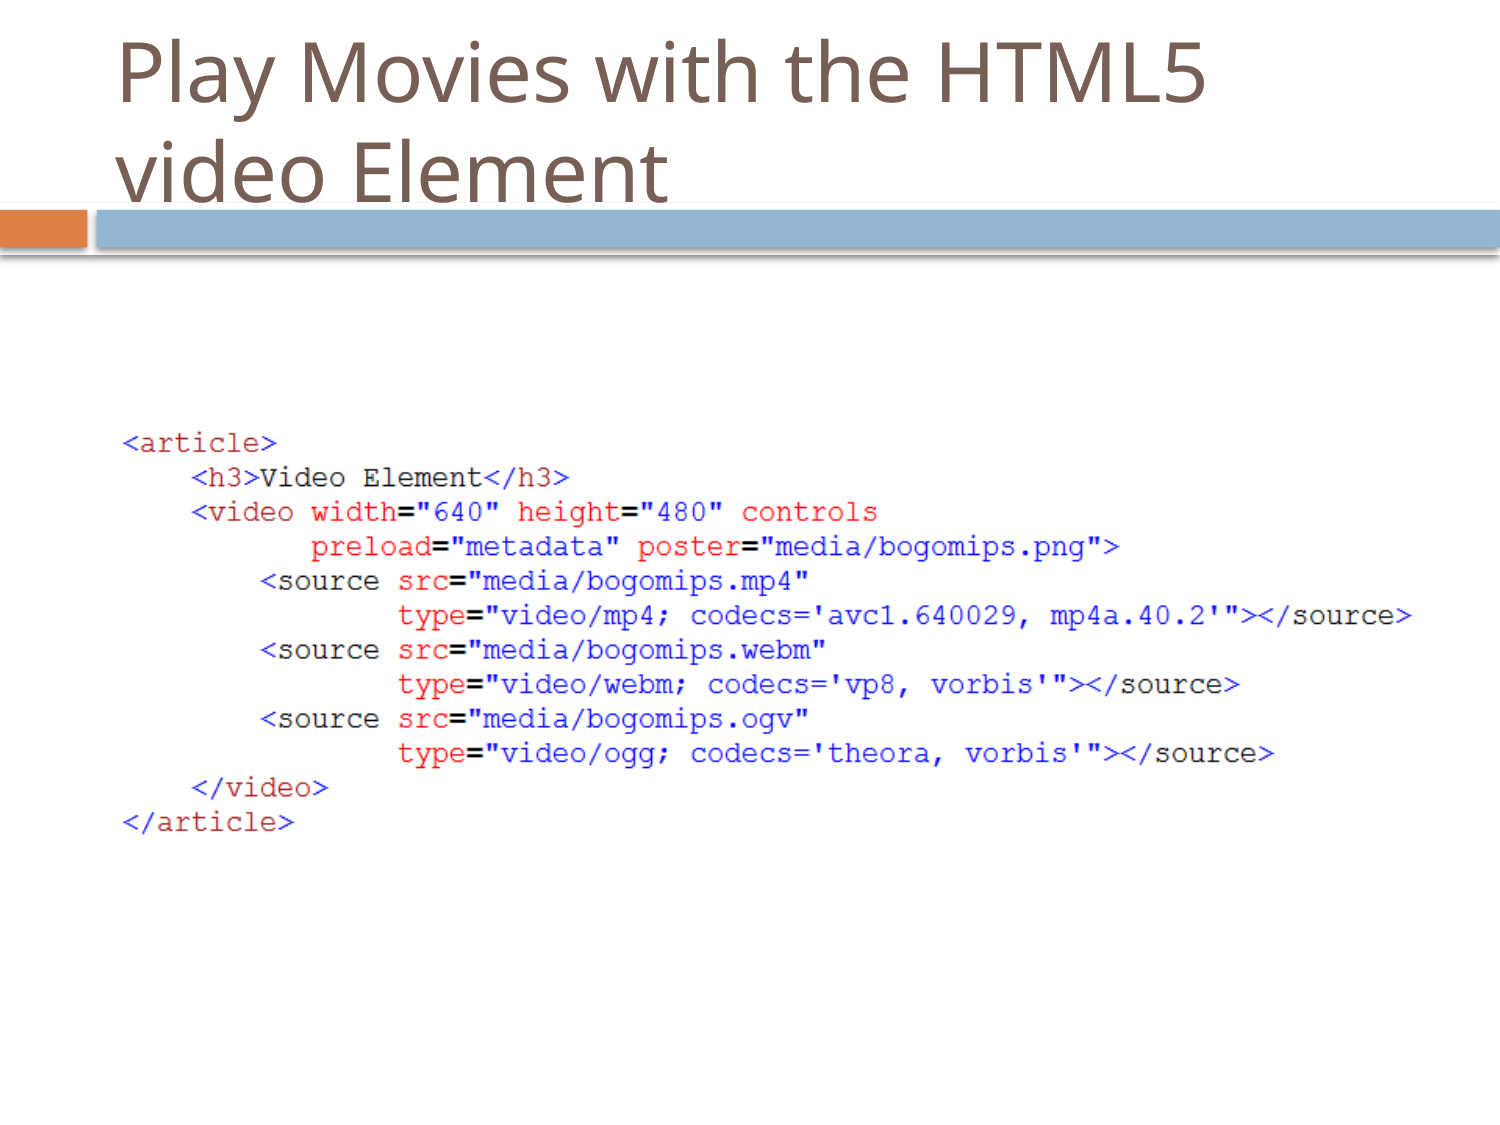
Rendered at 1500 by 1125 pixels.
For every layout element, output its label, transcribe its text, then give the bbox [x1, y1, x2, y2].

title Play Movies with the HTML5 video Element [100, 37, 1438, 200]
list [107, 412, 1432, 850]
